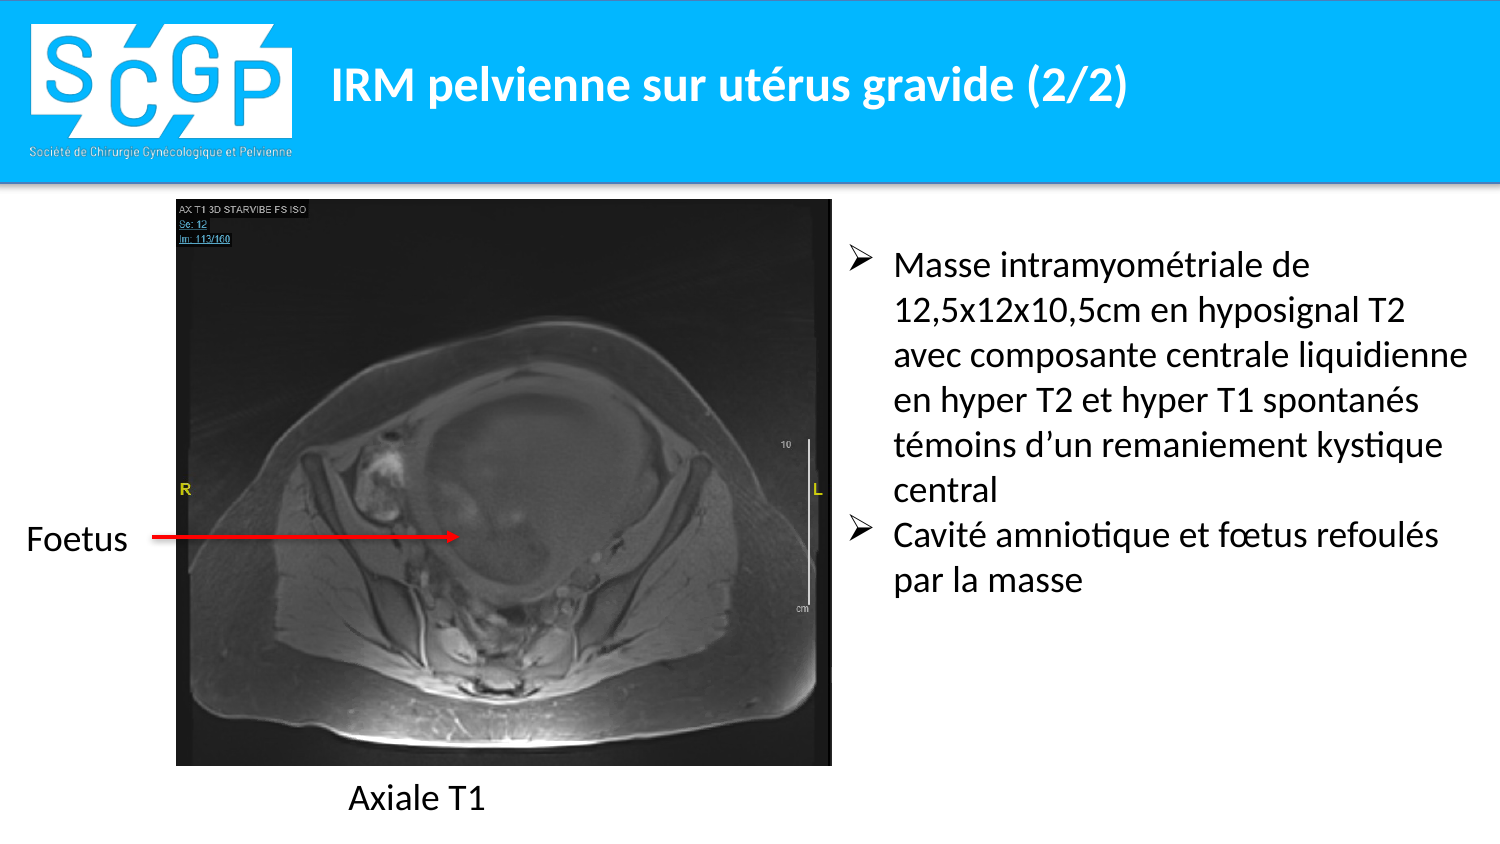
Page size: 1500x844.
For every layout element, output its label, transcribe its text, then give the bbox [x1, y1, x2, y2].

picture [32, 25, 291, 138]
text_box Masse intramyométriale de 12,5x12x10,5cm en hyposignal T2 avec composante centrale liquidienne en hyper T2 et hyper T1 spontanés témoins d’un remaniement kystique central Cavité amniotique et fœtus refoulés par la masse [836, 232, 1487, 608]
text_box Axiale T1 [333, 774, 750, 825]
picture [127, 151, 135, 158]
text_box Foetus [11, 506, 153, 567]
title IRM pelvienne sur utérus gravide (2/2) [315, 0, 1348, 164]
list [176, 199, 832, 766]
